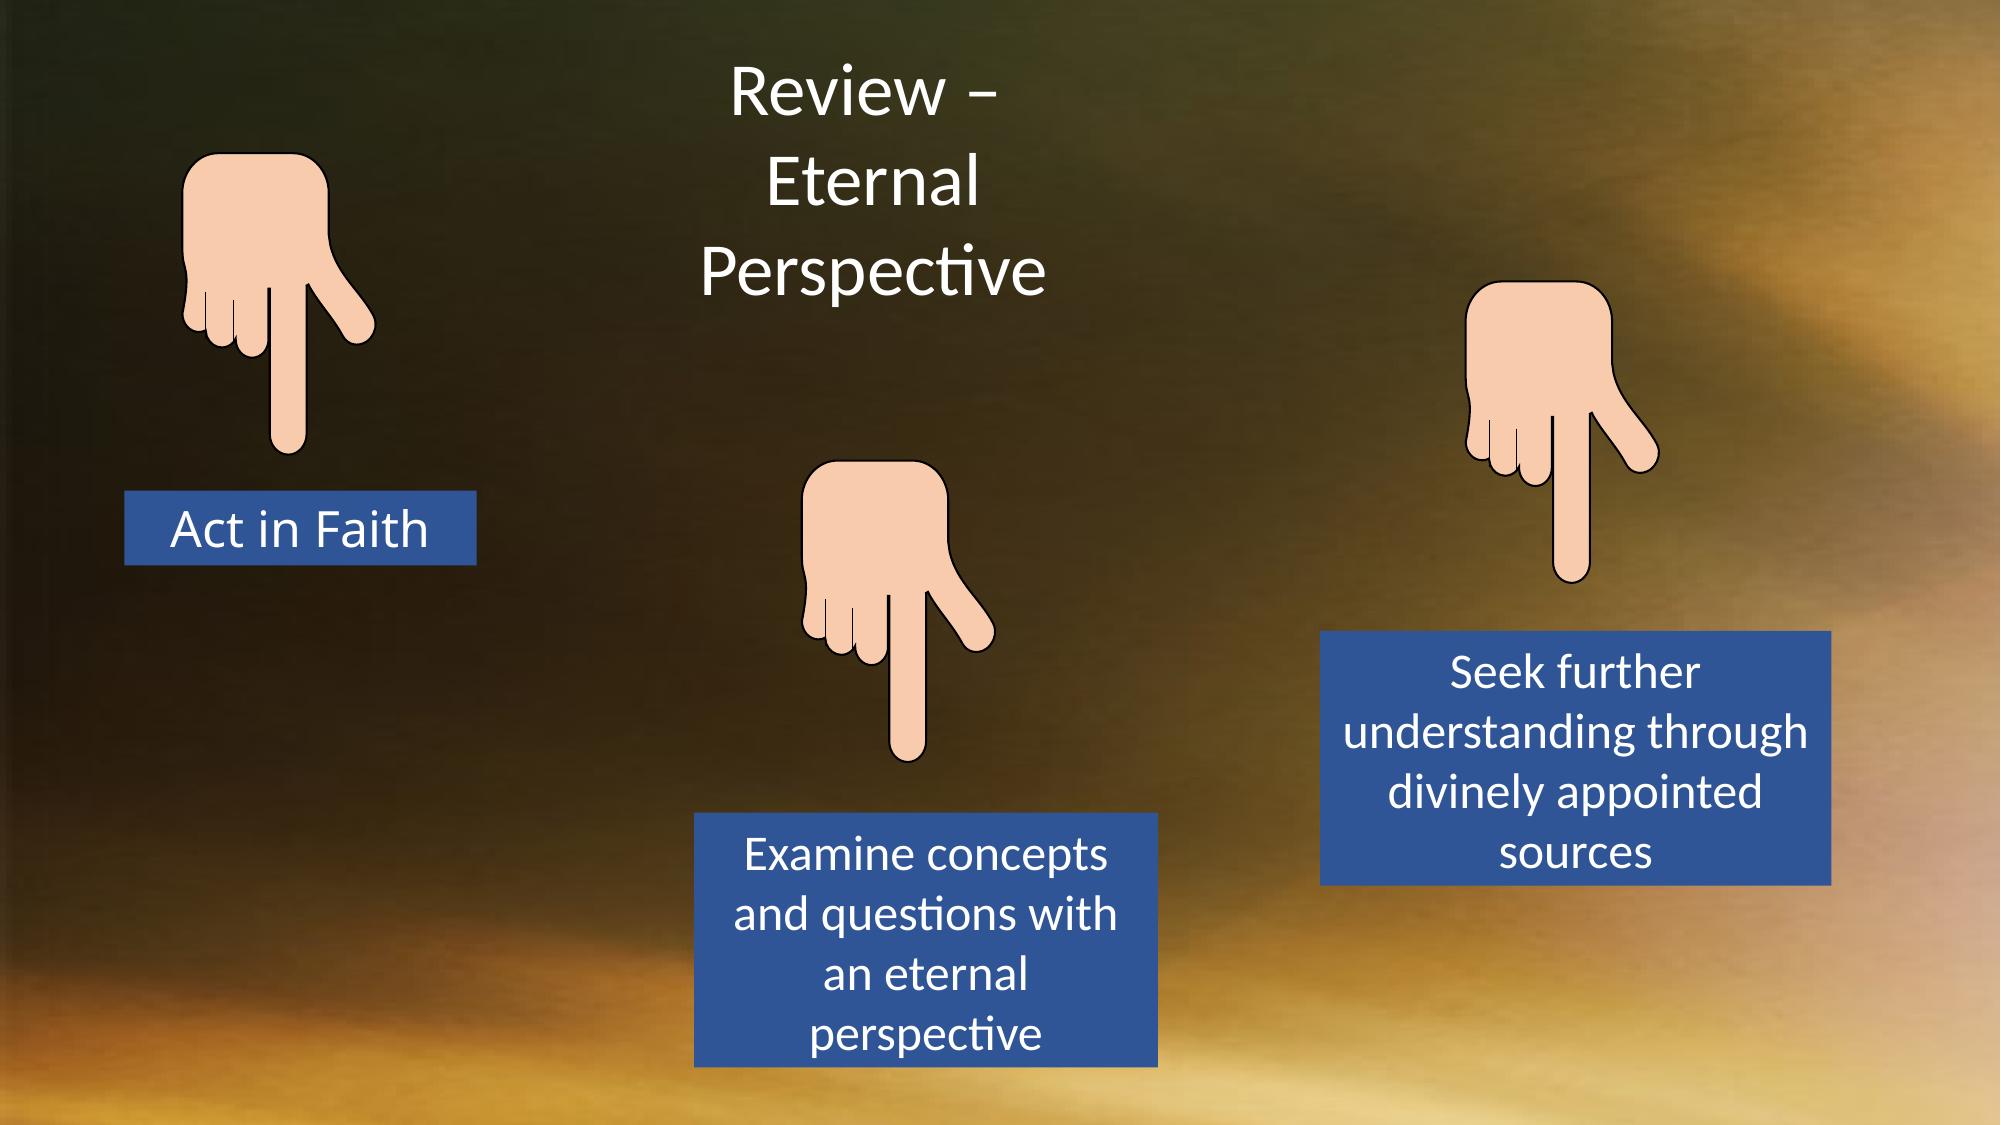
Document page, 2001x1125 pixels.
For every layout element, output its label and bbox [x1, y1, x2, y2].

picture [0, 0, 2000, 1125]
text_box [124, 153, 477, 567]
text_box [693, 460, 1158, 1071]
text_box [1320, 281, 1832, 889]
